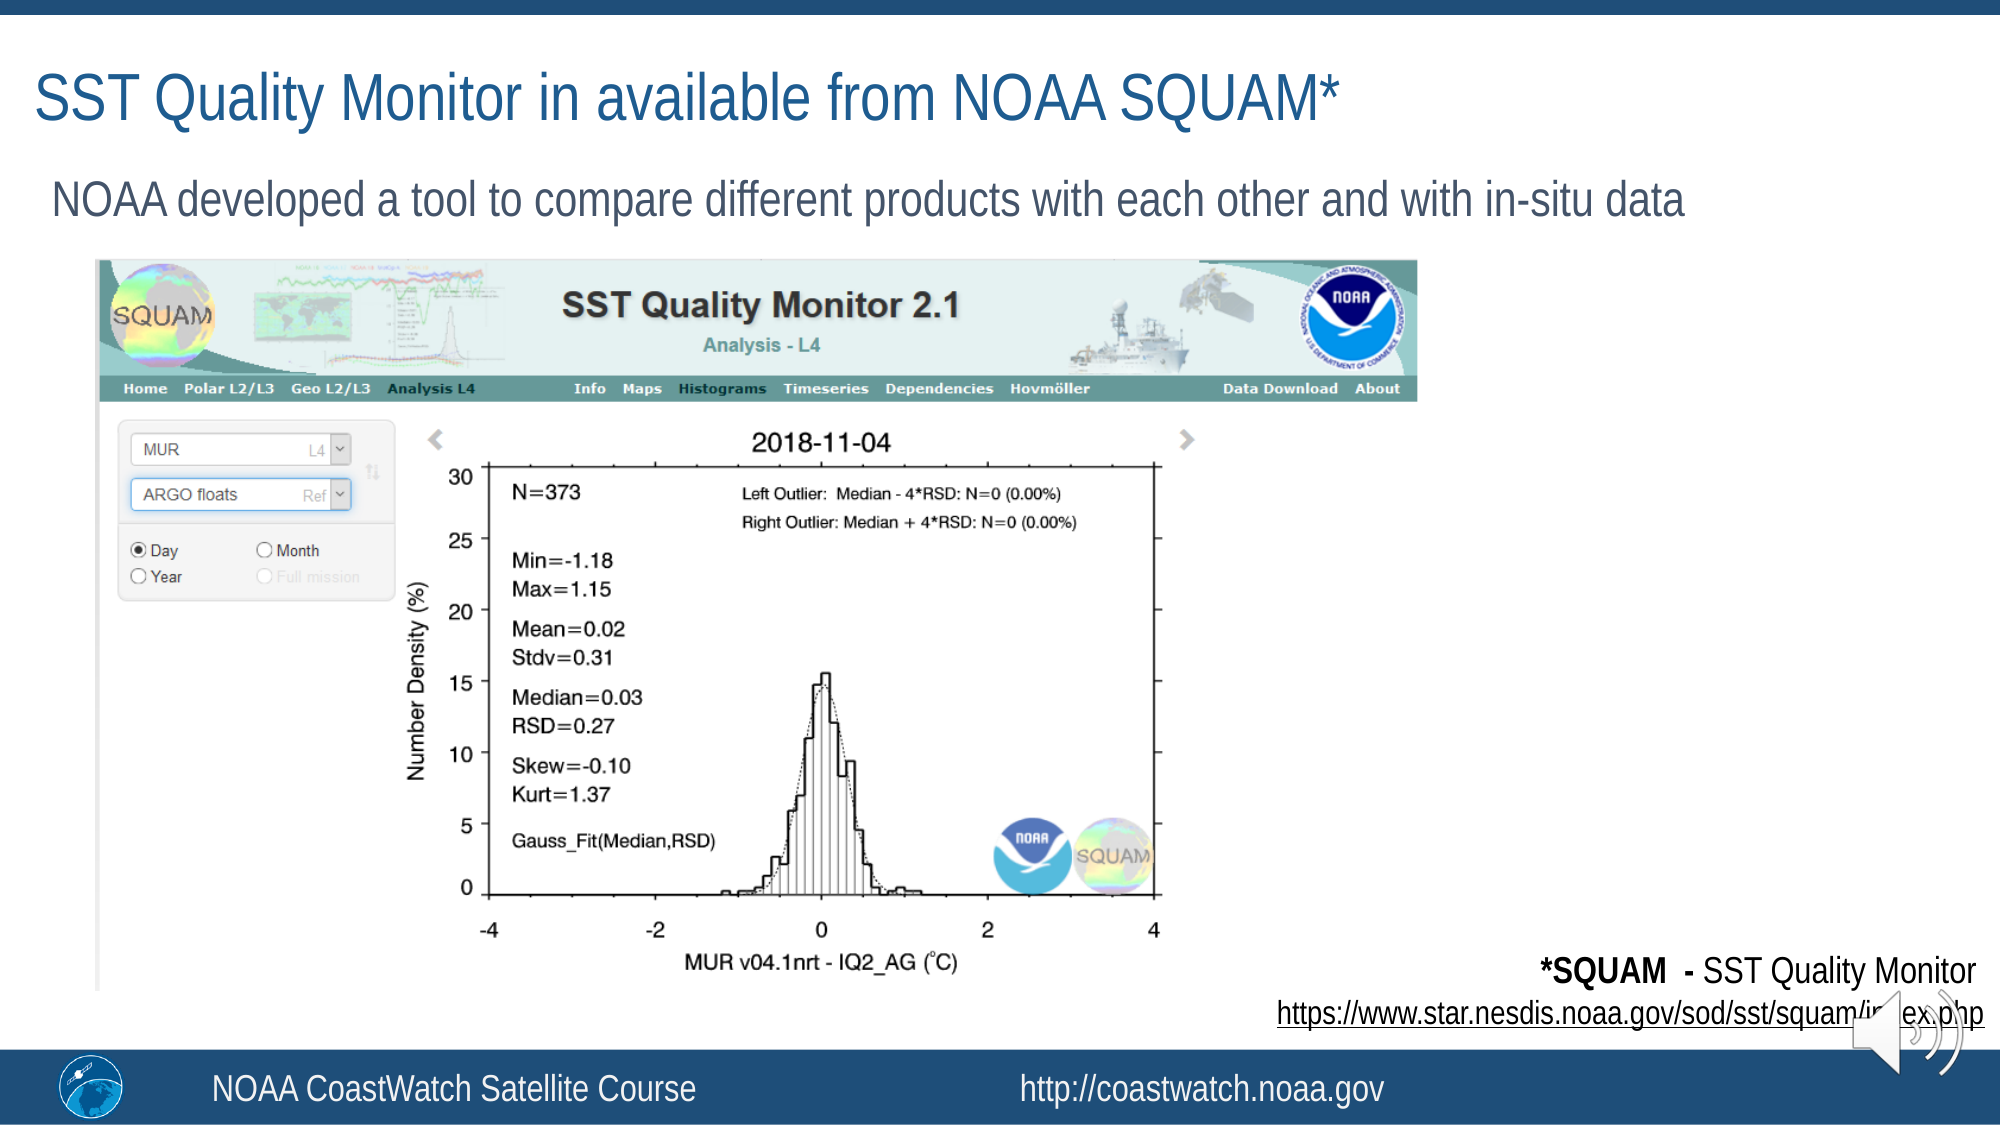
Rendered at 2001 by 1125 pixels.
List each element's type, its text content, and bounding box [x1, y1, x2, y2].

picture [94, 258, 1418, 991]
text_box SST Quality Monitor in available from NOAA SQUAM* [19, 34, 1573, 153]
text_box NOAA developed a tool to compare different products with each other and with in-situ data [36, 158, 1726, 234]
footer NOAA CoastWatch Satellite Course http://coastwatch.noaa.gov [196, 1056, 1734, 1117]
picture [56, 1052, 125, 1121]
picture [1841, 966, 1976, 1101]
text_box *SQUAM - SST Quality Monitor https://www.star.nesdis.noaa.gov/sod/sst/squam/index.php [1060, 938, 2000, 1039]
